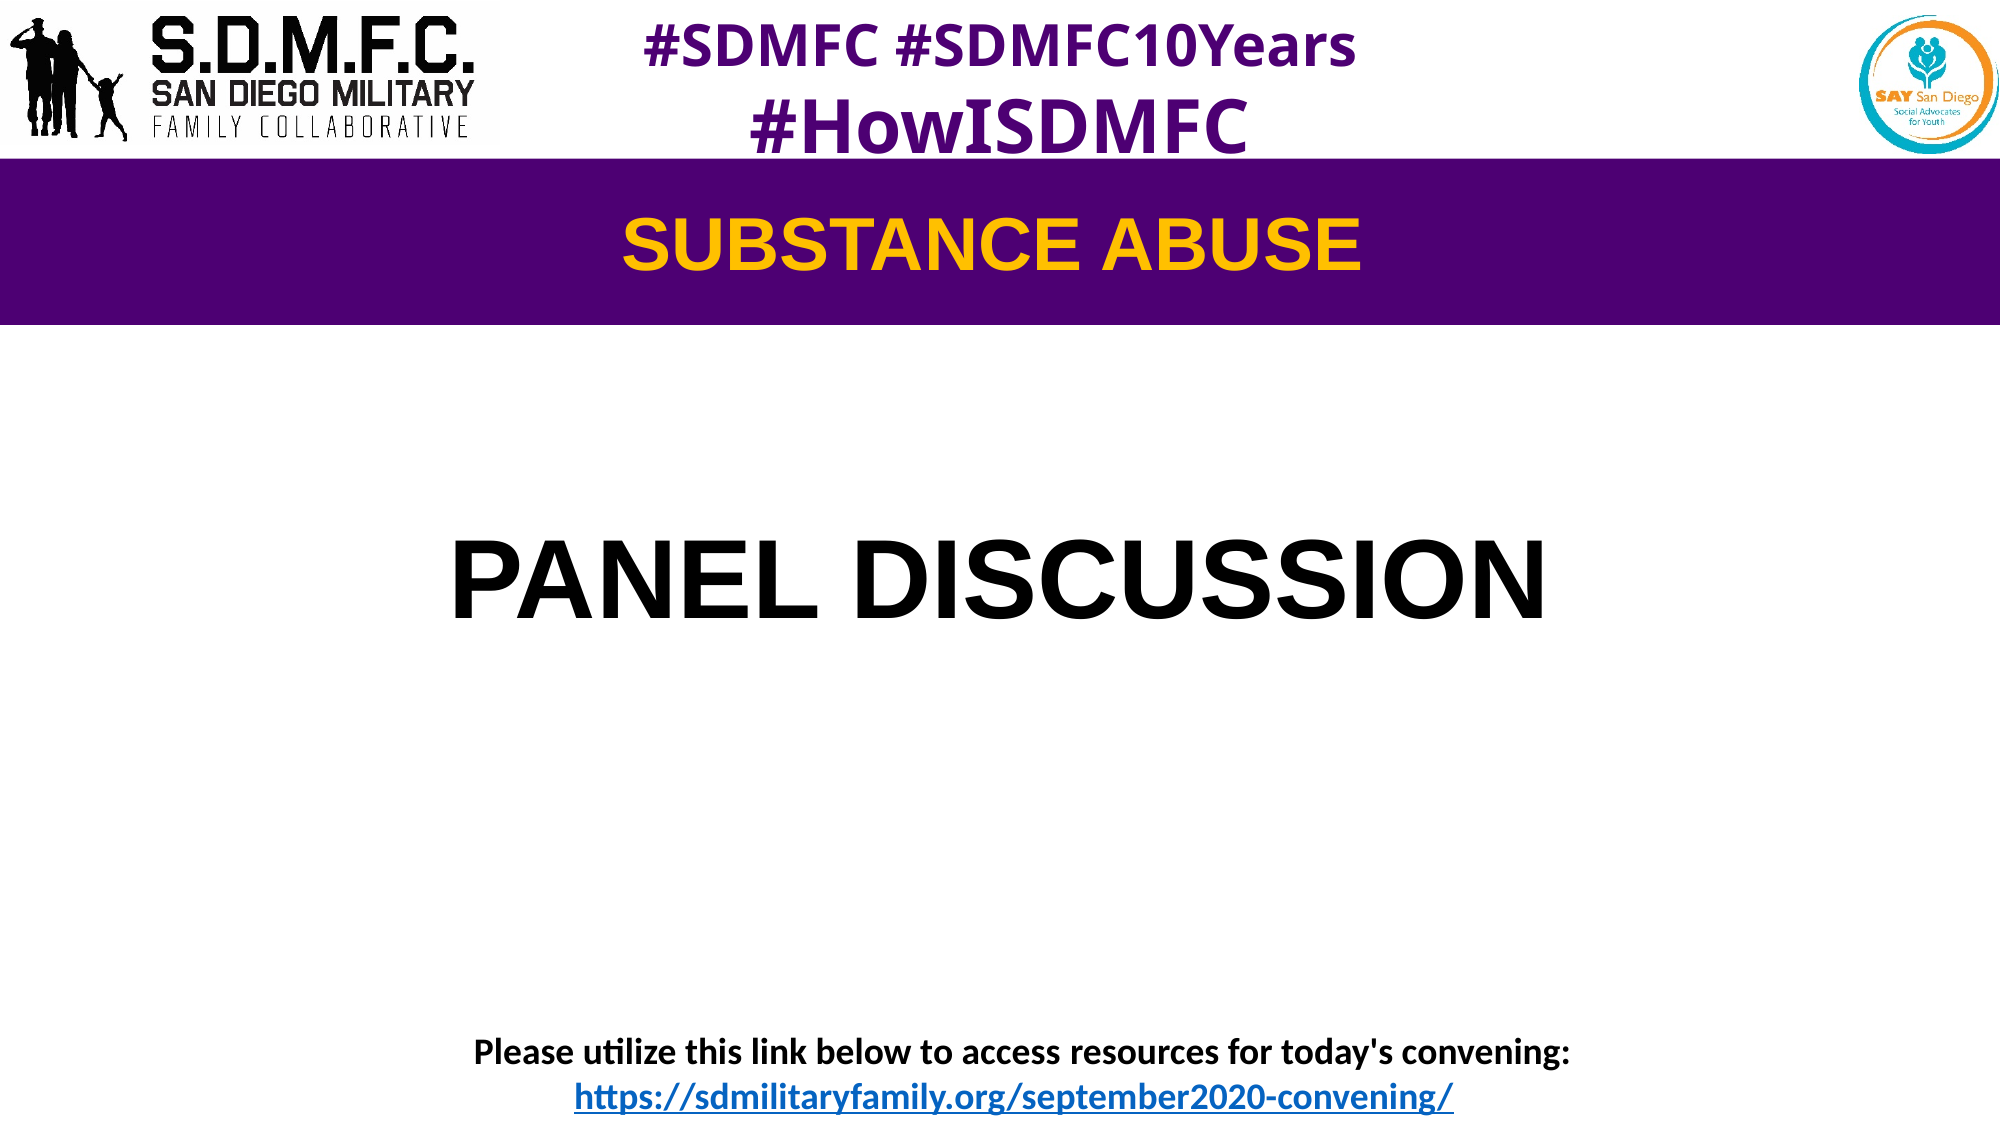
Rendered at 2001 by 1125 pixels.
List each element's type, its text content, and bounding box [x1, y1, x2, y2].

text_box SUBSTANCE ABUSE [0, 187, 1993, 293]
text_box Please utilize this link below to access resources for today's convening: https://sdmilitaryfamily.org/september2020-convening/ [250, 1019, 1804, 1125]
text_box [0, 157, 2000, 326]
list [0, 1, 500, 145]
picture [1859, 15, 1999, 154]
text_box PANEL DISCUSSION [57, 498, 1941, 649]
text_box #SDMFC #SDMFC10Years #HowISDMFC [626, 5, 1374, 157]
